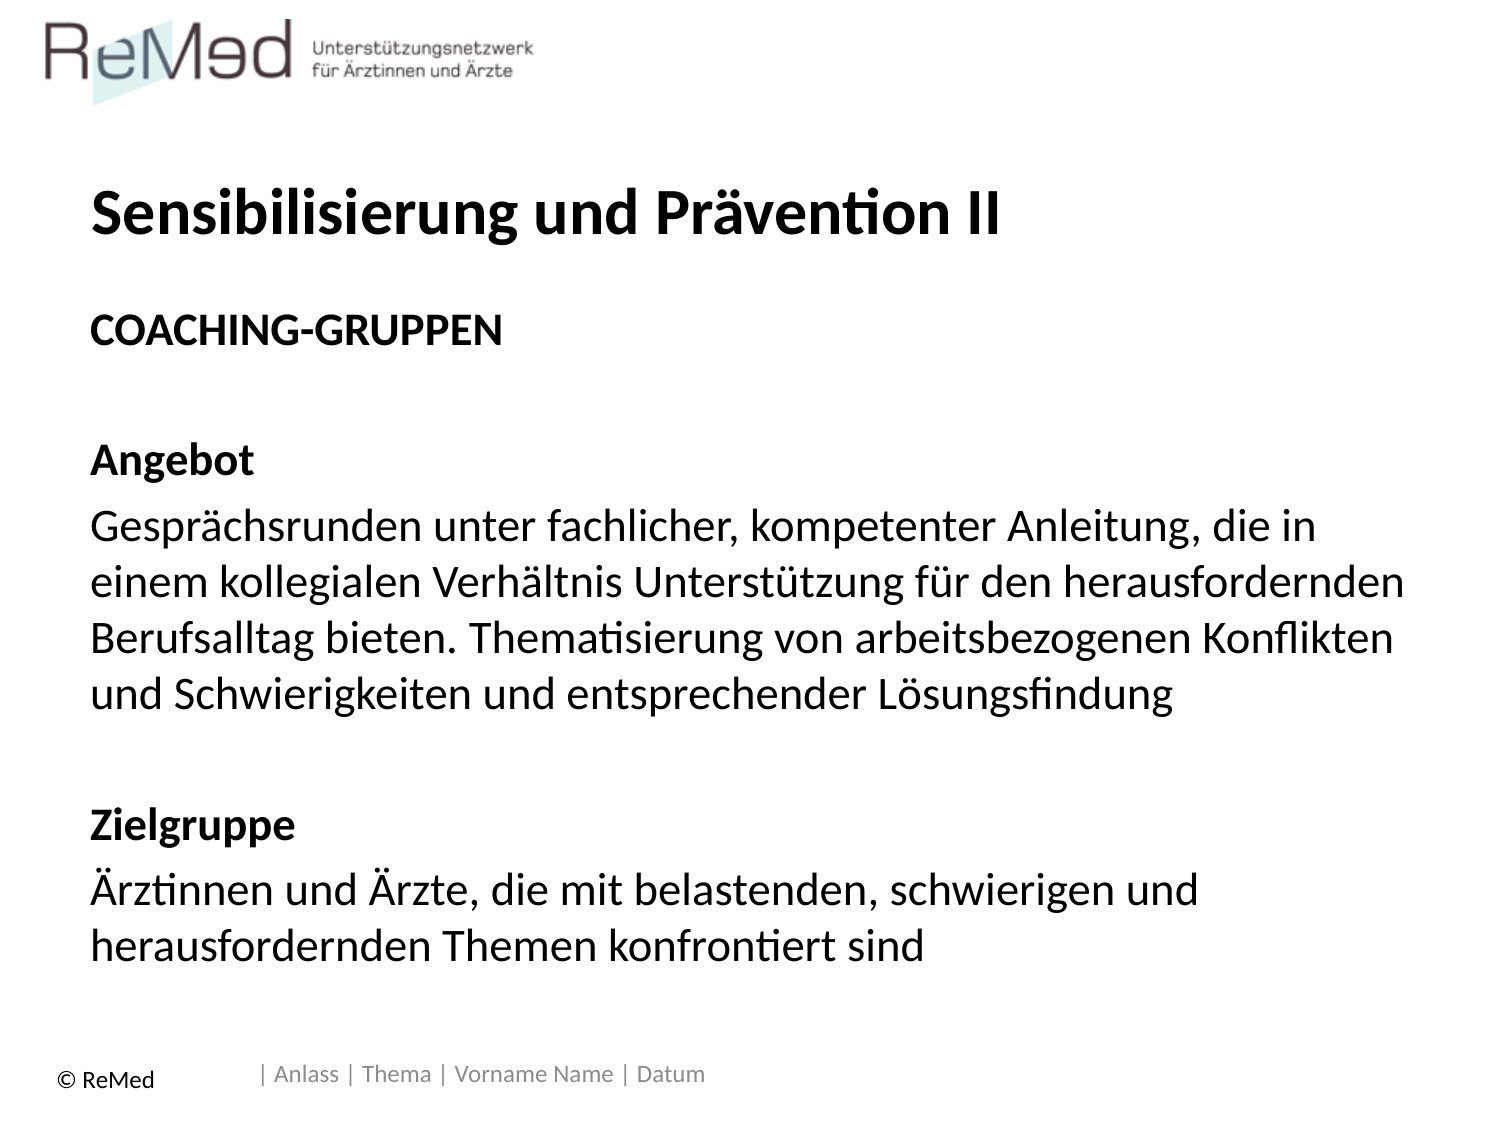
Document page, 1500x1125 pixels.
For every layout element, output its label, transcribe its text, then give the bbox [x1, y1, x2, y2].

picture [30, 19, 563, 129]
list COACHING-GRUPPEN Angebot Gesprächsrunden unter fachlicher, kompetenter Anleitung, die in einem kollegialen Verhältnis Unterstützung für den herausfordernden Berufsalltag bieten. Thematisierung von arbeitsbezogenen Konflikten und Schwierigkeiten und entsprechender Lösungsfindung Zielgruppe Ärztinnen und Ärzte, die mit belastenden, schwierigen und herausfordernden Themen konfrontiert sind [75, 290, 1425, 1005]
footer | Anlass | Thema | Vorname Name | Datum [242, 1042, 988, 1103]
text_box © ReMed [41, 1055, 242, 1101]
title Sensibilisierung und Prävention II [76, 160, 1427, 256]
